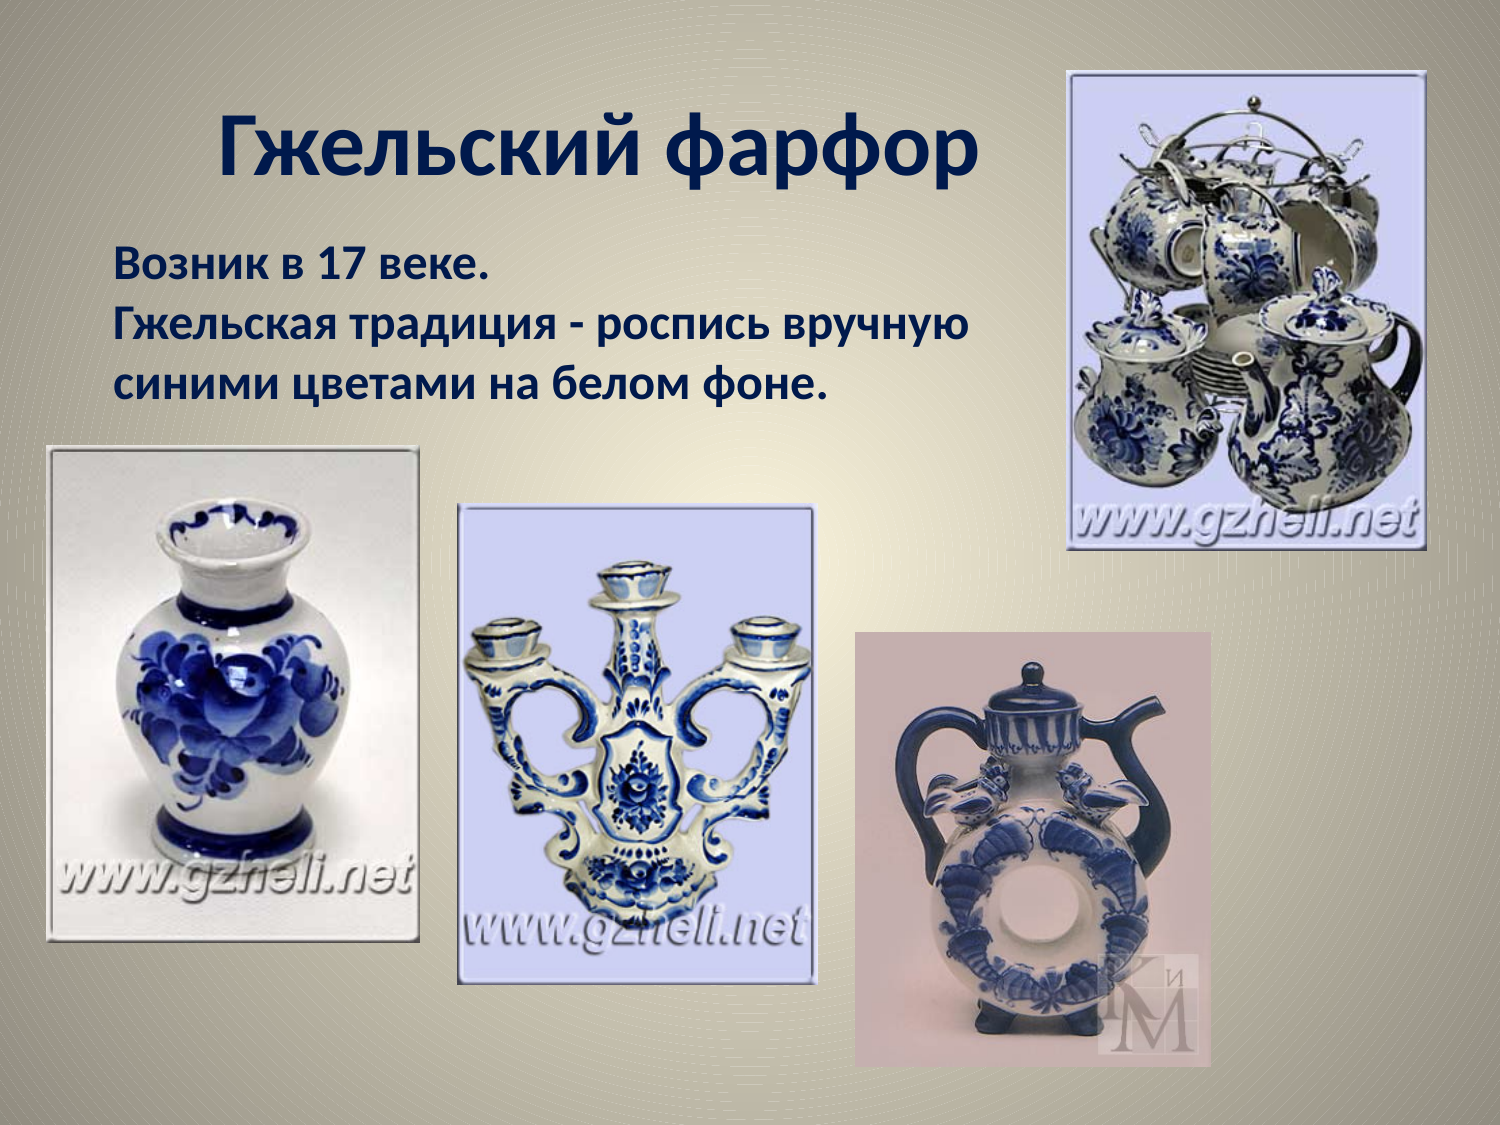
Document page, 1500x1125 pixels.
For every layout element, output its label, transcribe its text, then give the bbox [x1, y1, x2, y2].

title Гжельский фарфор [75, 45, 1125, 233]
picture [46, 445, 420, 943]
text_box Возник в 17 веке. Гжельская традиция - роспись вручную синими цветами на белом фоне. [98, 222, 997, 418]
picture [456, 503, 818, 985]
picture [855, 632, 1211, 1067]
picture [1066, 70, 1427, 551]
